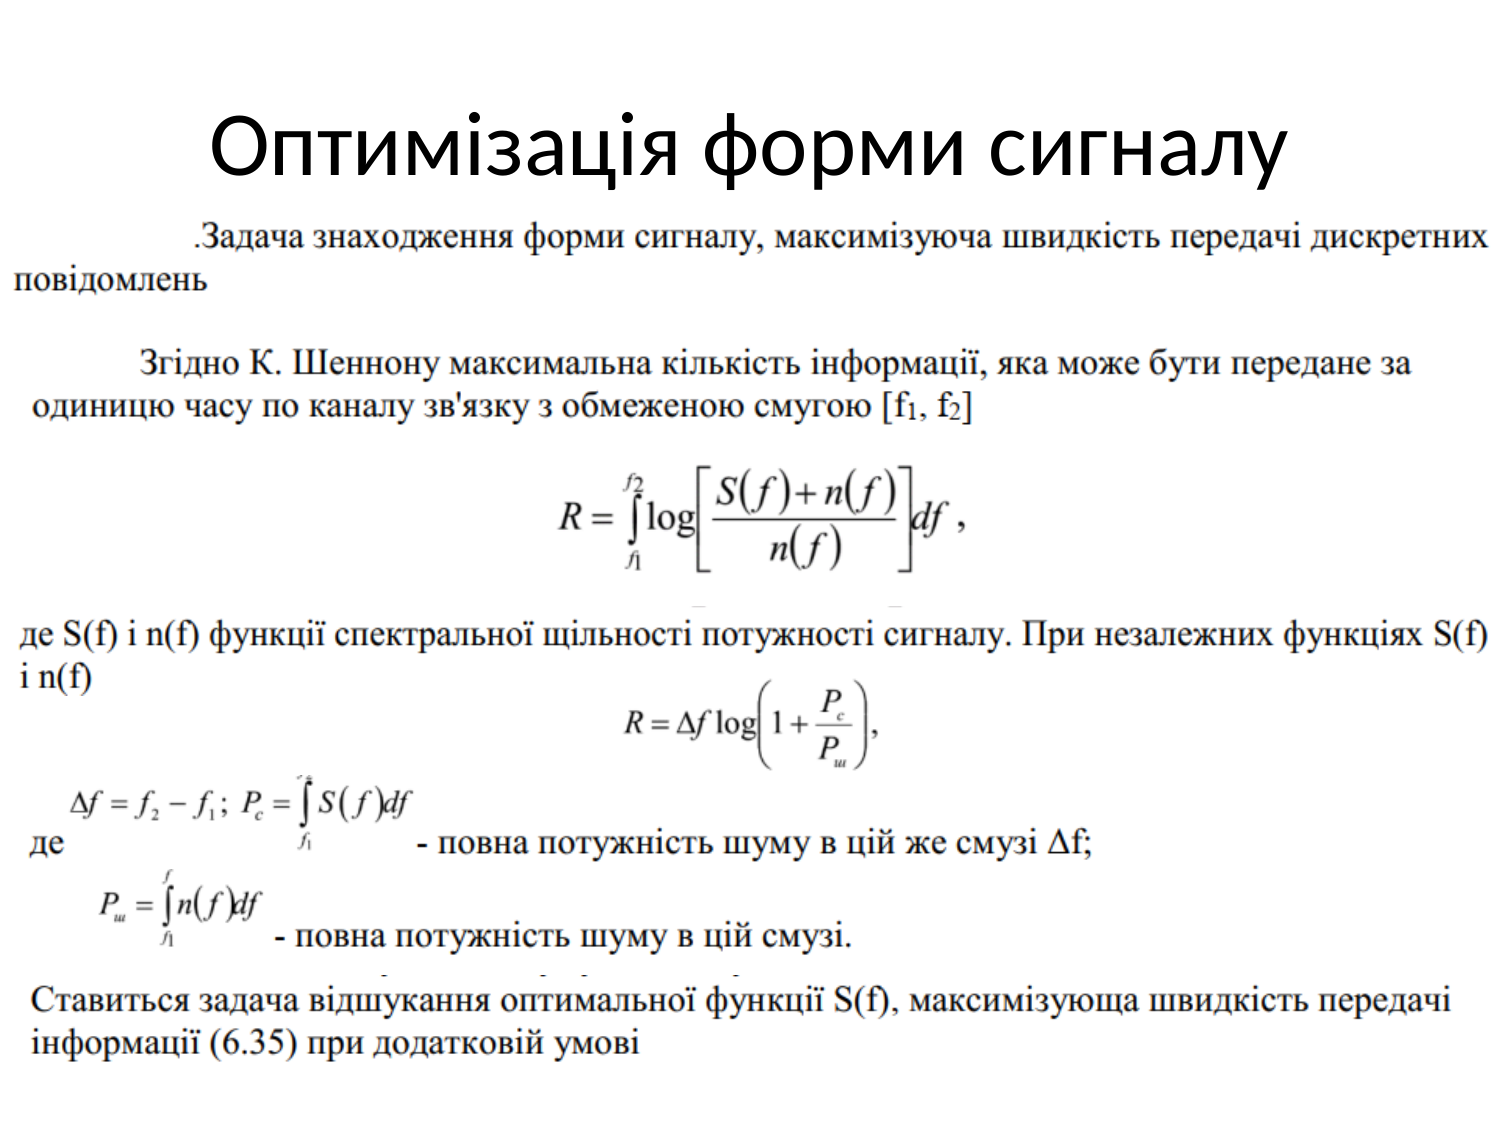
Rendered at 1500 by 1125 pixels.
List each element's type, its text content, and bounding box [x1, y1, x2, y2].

picture [8, 606, 1500, 958]
title Оптимізація форми сигналу [75, 45, 1425, 218]
picture [13, 337, 1423, 431]
picture [11, 975, 1462, 1066]
picture [540, 455, 971, 585]
picture [8, 219, 1500, 305]
